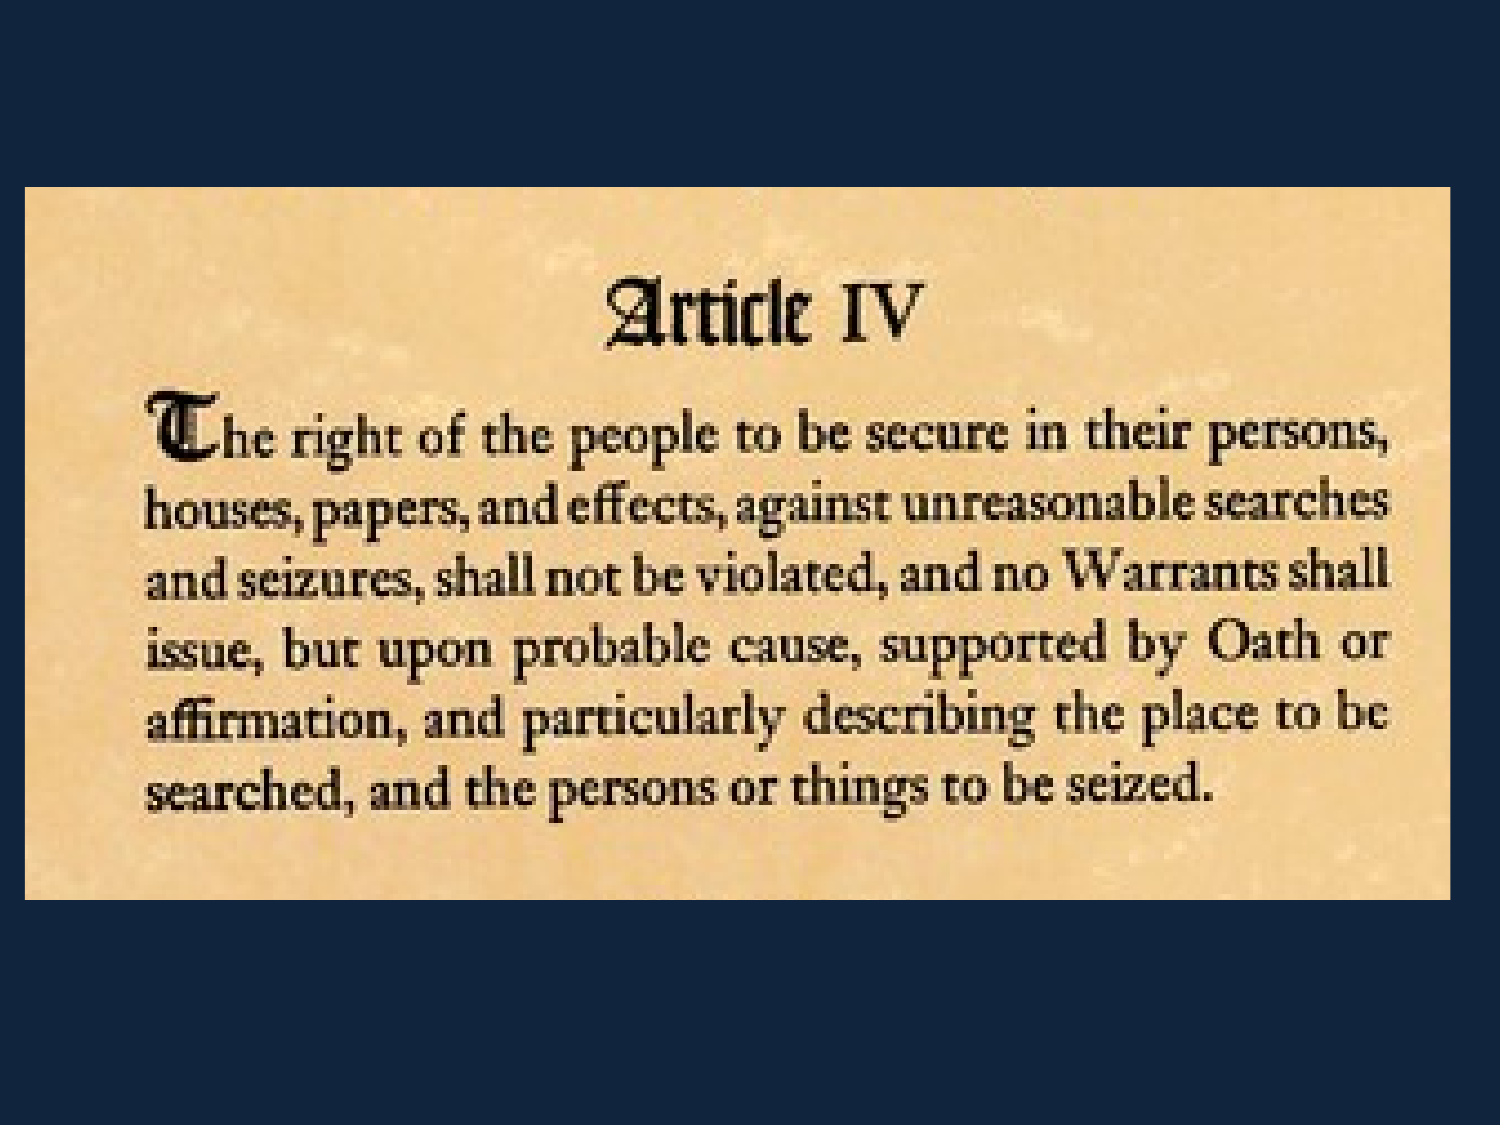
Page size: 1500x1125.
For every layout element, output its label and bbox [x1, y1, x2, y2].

picture [24, 187, 1451, 901]
